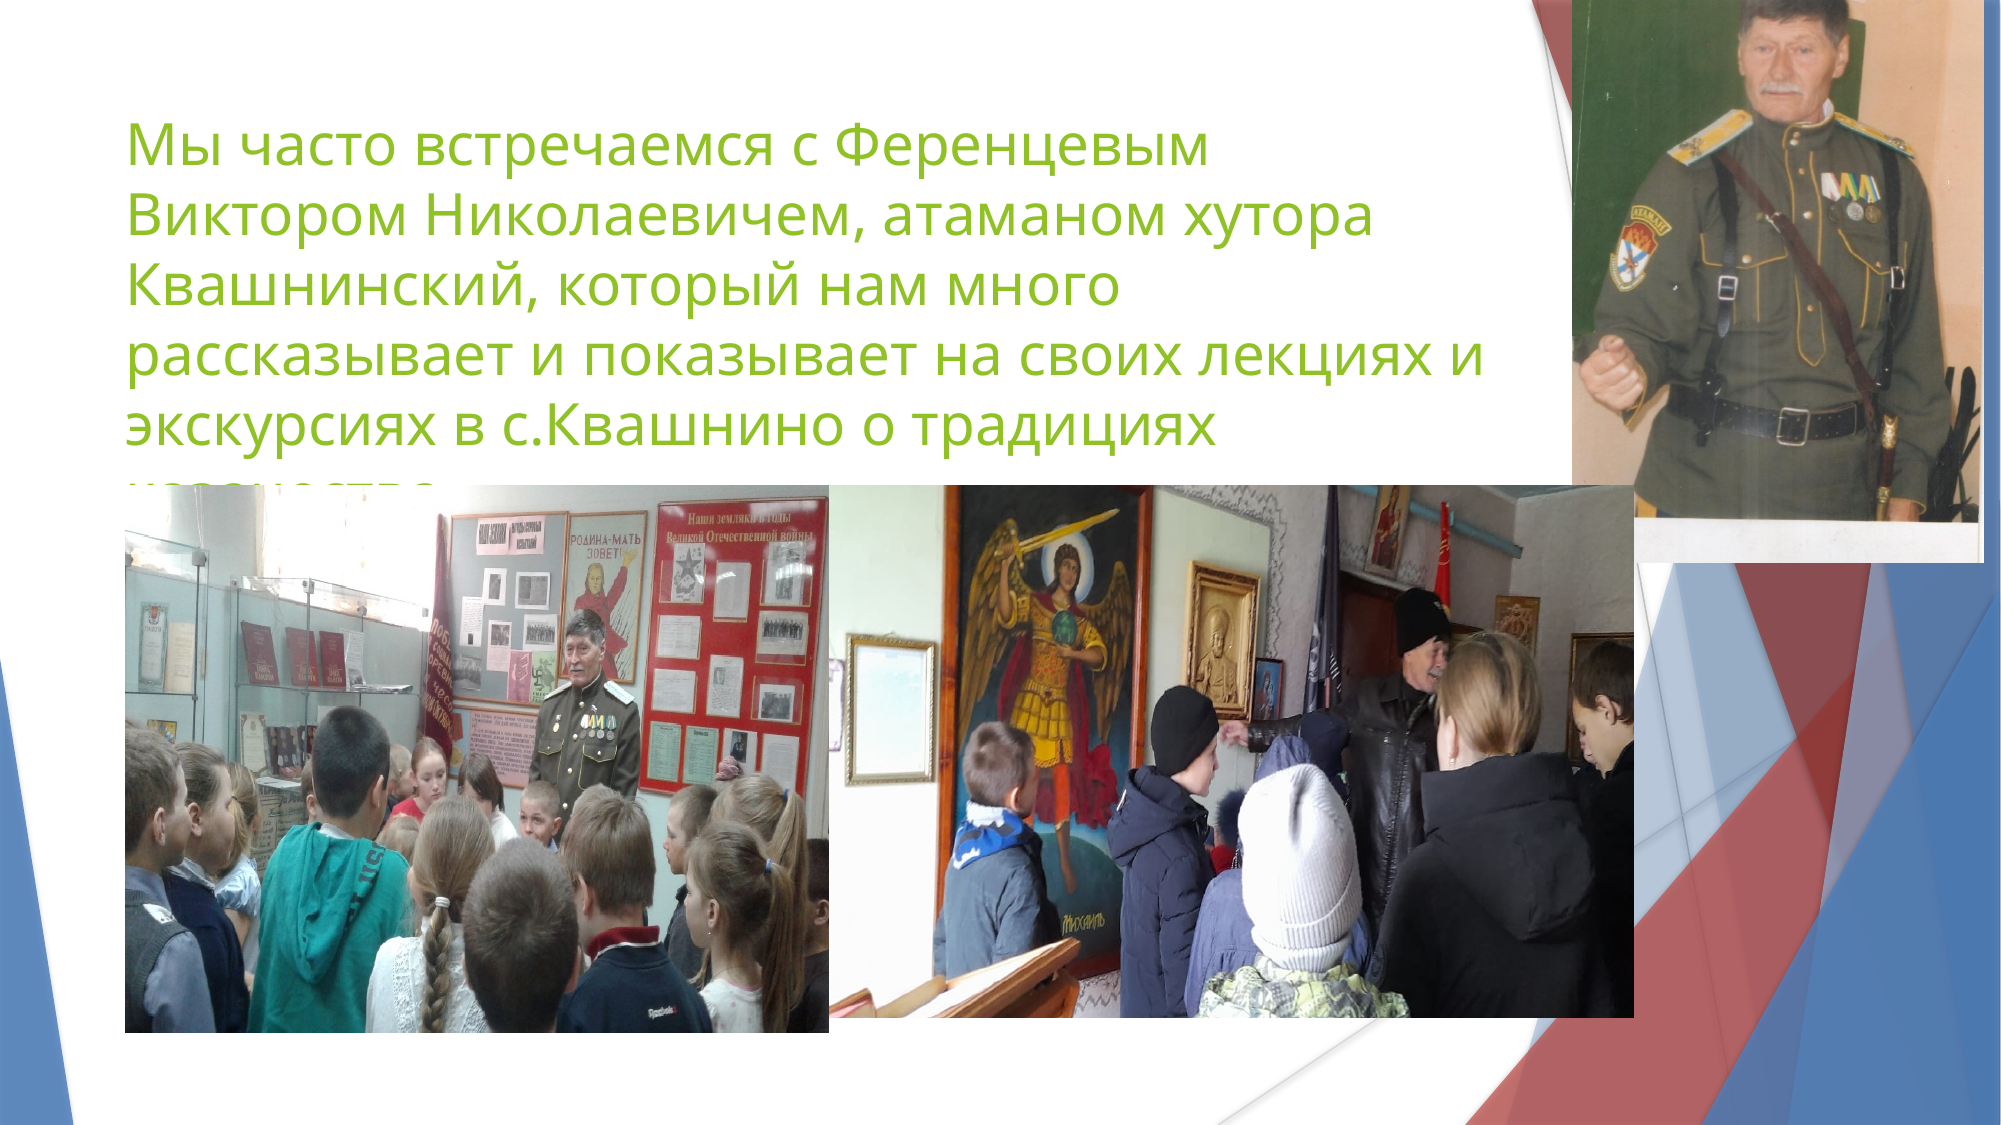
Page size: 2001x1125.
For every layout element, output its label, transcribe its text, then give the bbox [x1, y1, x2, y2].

picture [125, 0, 1984, 1033]
text_box Мы часто встречаемся с Ференцевым Виктором Николаевичем, атаманом хутора Квашнинский, который нам много рассказывает и показывает на своих лекциях и экскурсиях в с.Квашнино о традициях казачества. [111, 99, 1522, 317]
